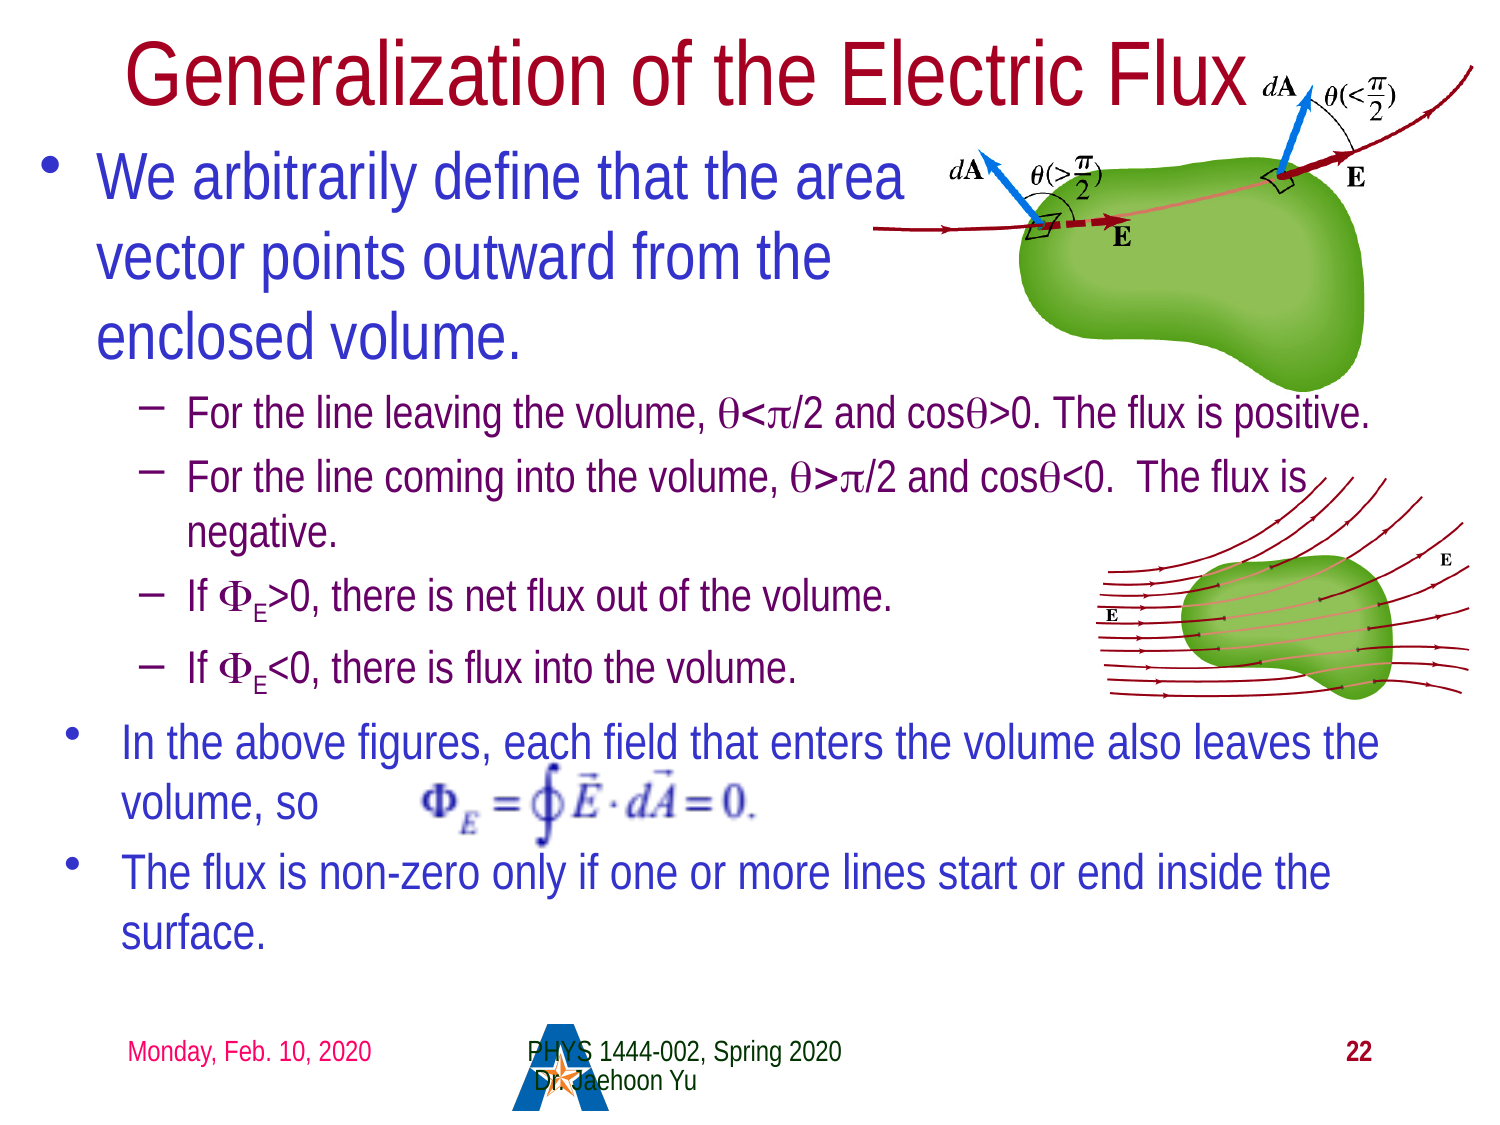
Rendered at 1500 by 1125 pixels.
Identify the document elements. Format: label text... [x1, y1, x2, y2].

footer PHYS 1444-002, Spring 2020 Dr. Jaehoon Yu [512, 1025, 988, 1101]
picture [512, 1101, 609, 1111]
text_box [415, 751, 761, 853]
slide_number 22 [1074, 1025, 1388, 1101]
text_box For the line leaving the volume, θ<π/2 and cosθ>0. The flux is positive. For the line coming into the volume, θ>π/2 and cosθ<0. The flux is negative. If ΦE>0, there is net flux out of the volume. If ΦE<0, there is flux into the volume. In the above figures, each field that enters the volume also leaves the volume, so The flux is non-zero only if one or more lines start or end inside the surface. [49, 375, 1400, 1025]
picture [862, 0, 1480, 741]
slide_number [112, 1025, 426, 1101]
title Generalization of the Electric Flux [24, 12, 857, 124]
list We arbitrarily define that the area vector points outward from the enclosed volume. [24, 124, 857, 388]
